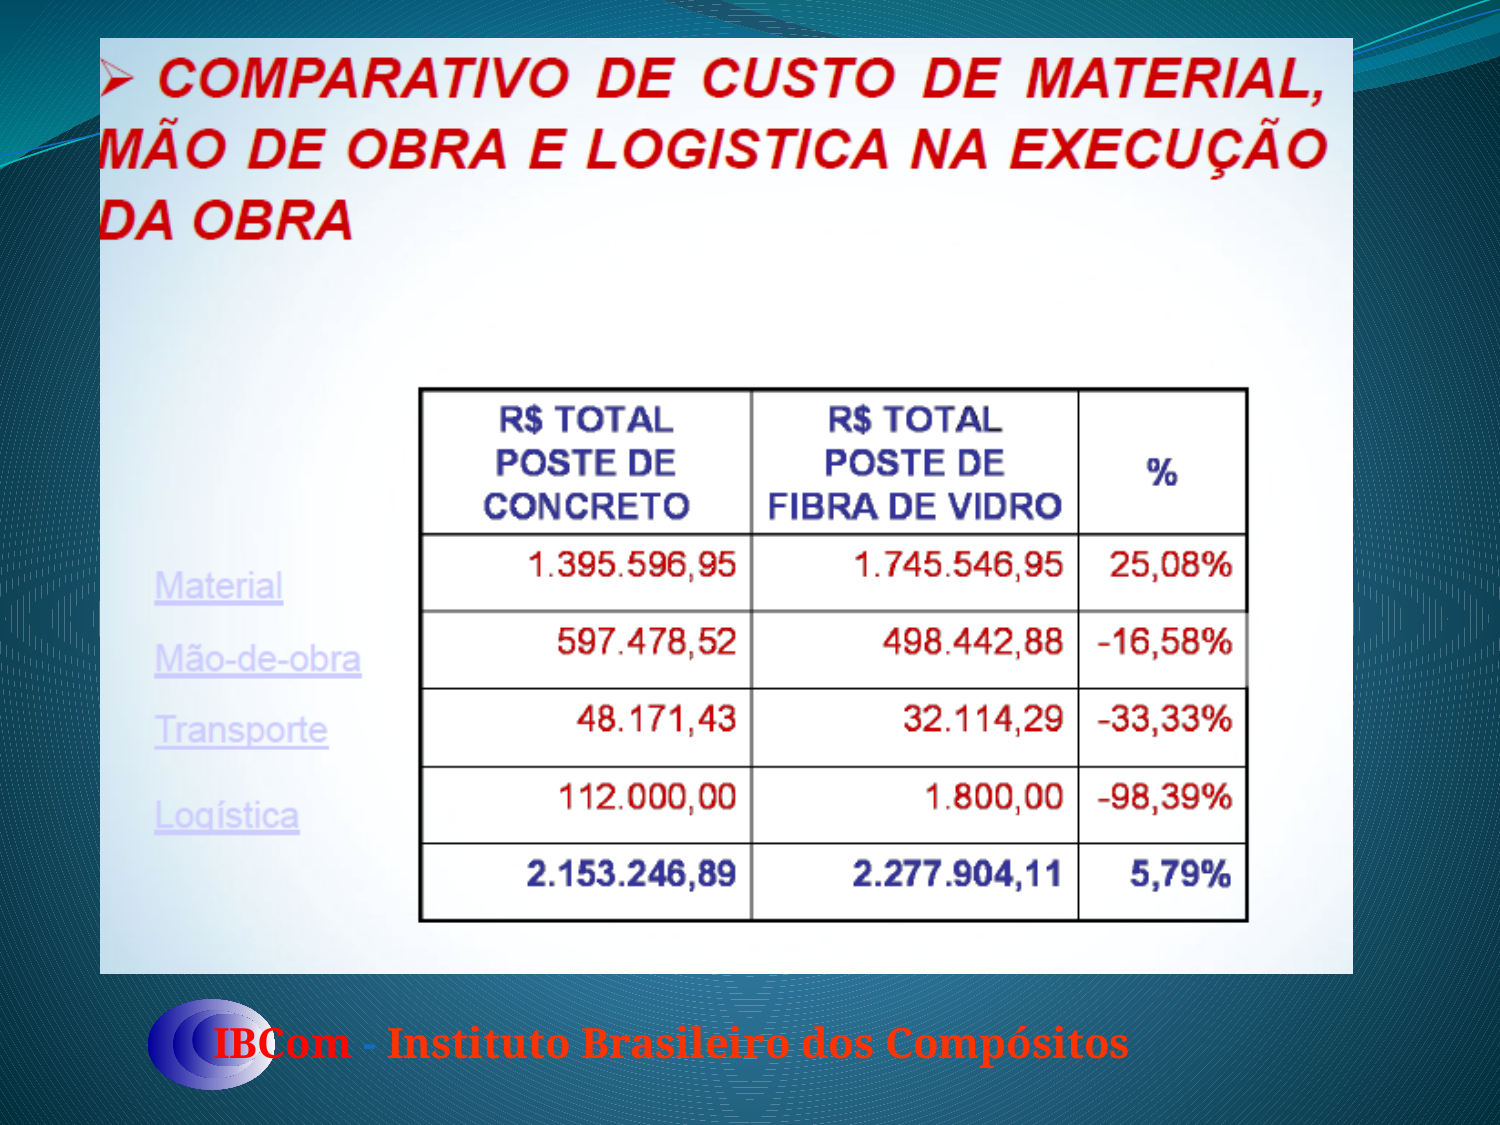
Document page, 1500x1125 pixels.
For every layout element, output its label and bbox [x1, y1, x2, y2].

picture [100, 37, 1353, 974]
text_box [147, 999, 1186, 1090]
